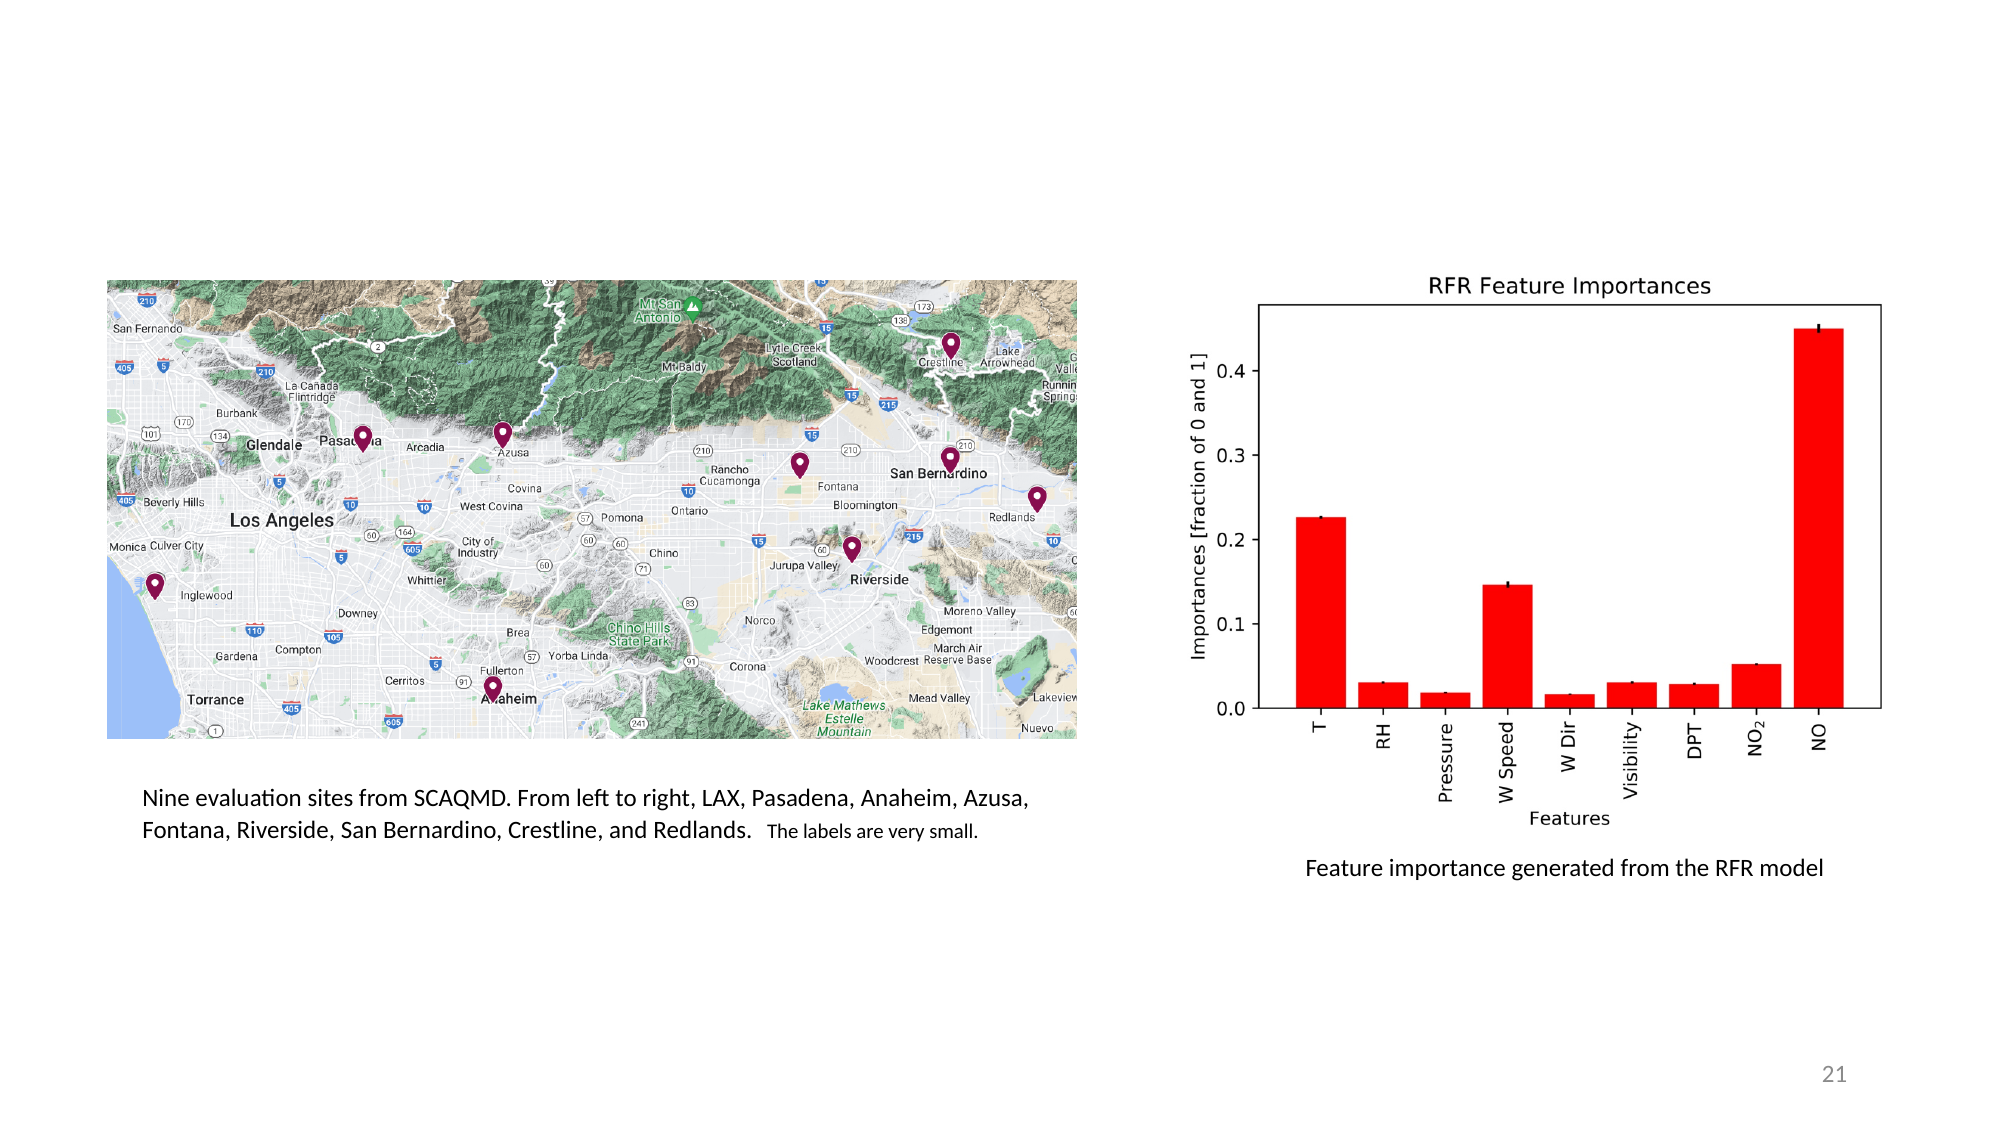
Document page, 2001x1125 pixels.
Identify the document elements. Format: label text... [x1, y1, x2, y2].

slide_number 21 [1412, 1042, 1863, 1103]
text_box Nine evaluation sites from SCAQMD. From left to right, LAX, Pasadena, Anaheim, Azusa, Fontana, Riverside, San Bernardino, Crestline, and Redlands. The labels are very small. [127, 772, 1128, 852]
picture [1177, 263, 1894, 842]
picture [107, 280, 1078, 739]
text_box Feature importance generated from the RFR model [1290, 842, 1863, 889]
